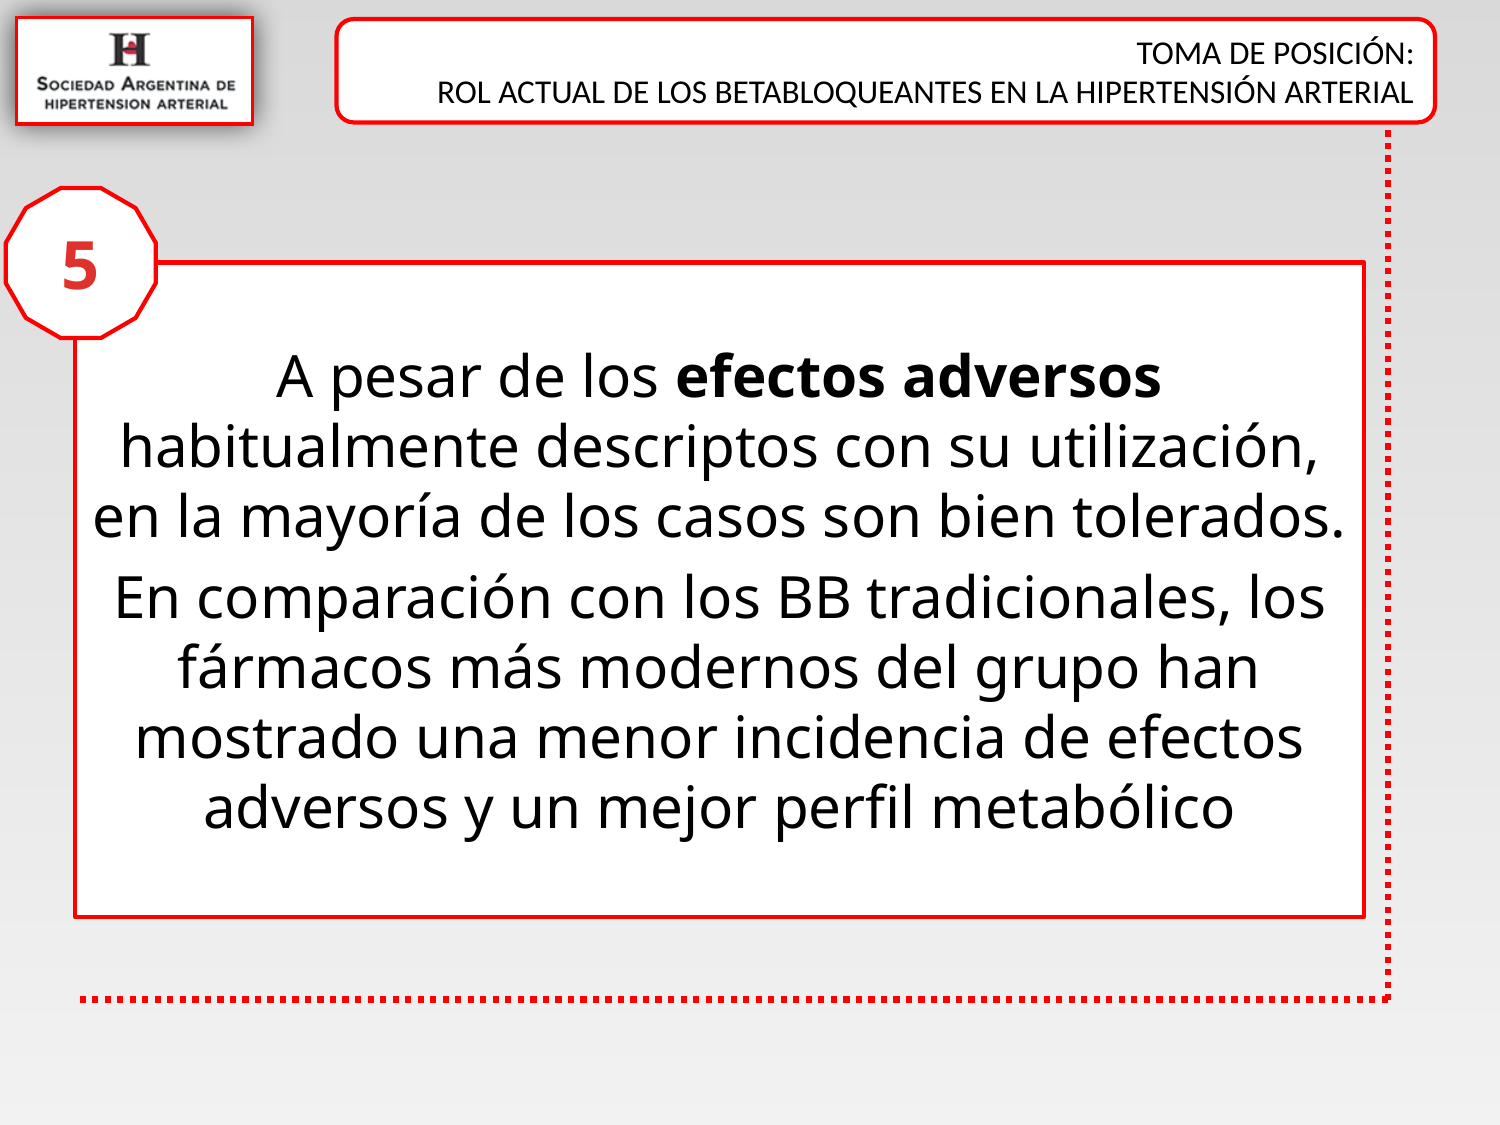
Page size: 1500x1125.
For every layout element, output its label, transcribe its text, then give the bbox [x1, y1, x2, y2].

text_box A pesar de los efectos adversos habitualmente descriptos con su utilización, en la mayoría de los casos son bien tolerados. En comparación con los BB tradicionales, los fármacos más modernos del grupo han mostrado una menor incidencia de efectos adversos y un mejor perfil metabólico [73, 260, 1366, 919]
picture [18, 19, 251, 122]
text_box 5 [3, 185, 158, 341]
